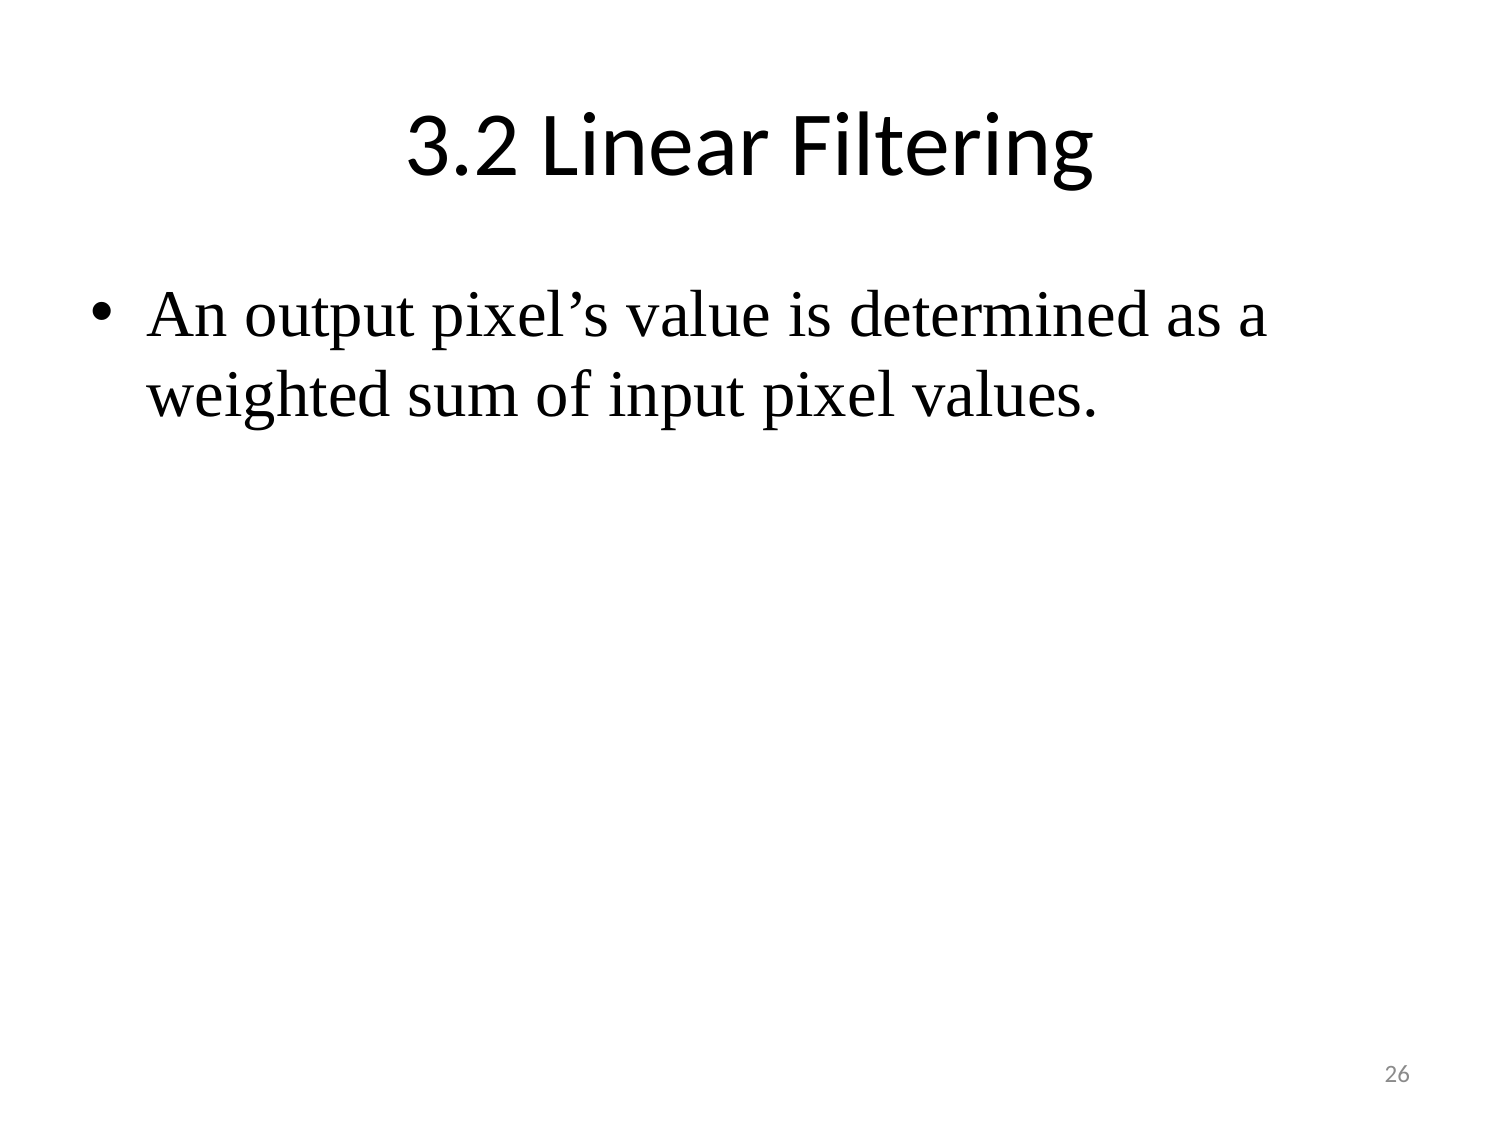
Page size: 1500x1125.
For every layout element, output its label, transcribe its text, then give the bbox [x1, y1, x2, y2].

slide_number 26 [1074, 1042, 1425, 1103]
title 3.2 Linear Filtering [75, 45, 1425, 233]
